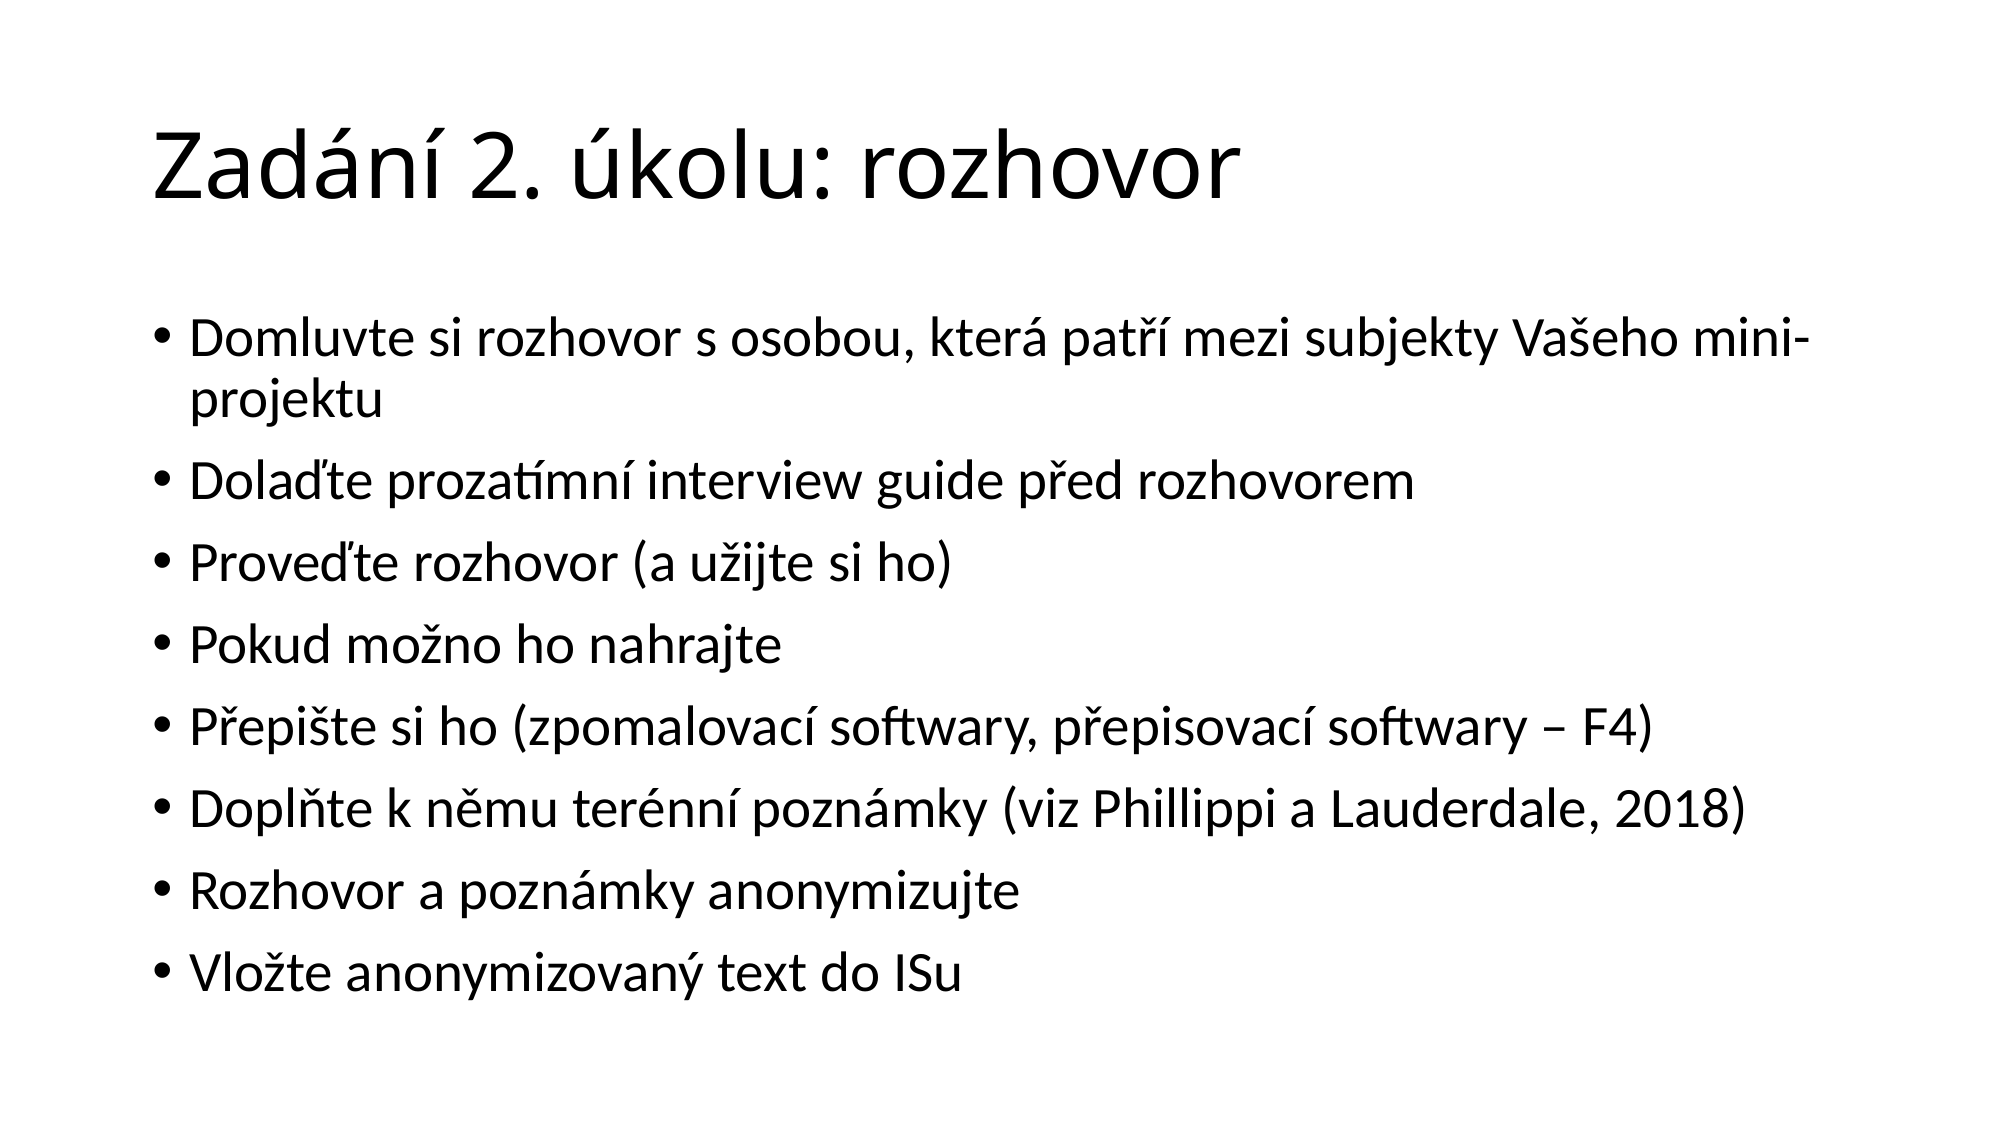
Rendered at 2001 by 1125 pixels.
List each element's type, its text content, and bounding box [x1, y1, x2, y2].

list Domluvte si rozhovor s osobou, která patří mezi subjekty Vašeho mini-projektu Dolaďte prozatímní interview guide před rozhovorem Proveďte rozhovor (a užijte si ho) Pokud možno ho nahrajte Přepište si ho (zpomalovací softwary, přepisovací softwary – F4) Doplňte k němu terénní poznámky (viz Phillippi a Lauderdale, 2018) Rozhovor a poznámky anonymizujte Vložte anonymizovaný text do ISu [137, 299, 1863, 1014]
title Zadání 2. úkolu: rozhovor [137, 59, 1863, 278]
